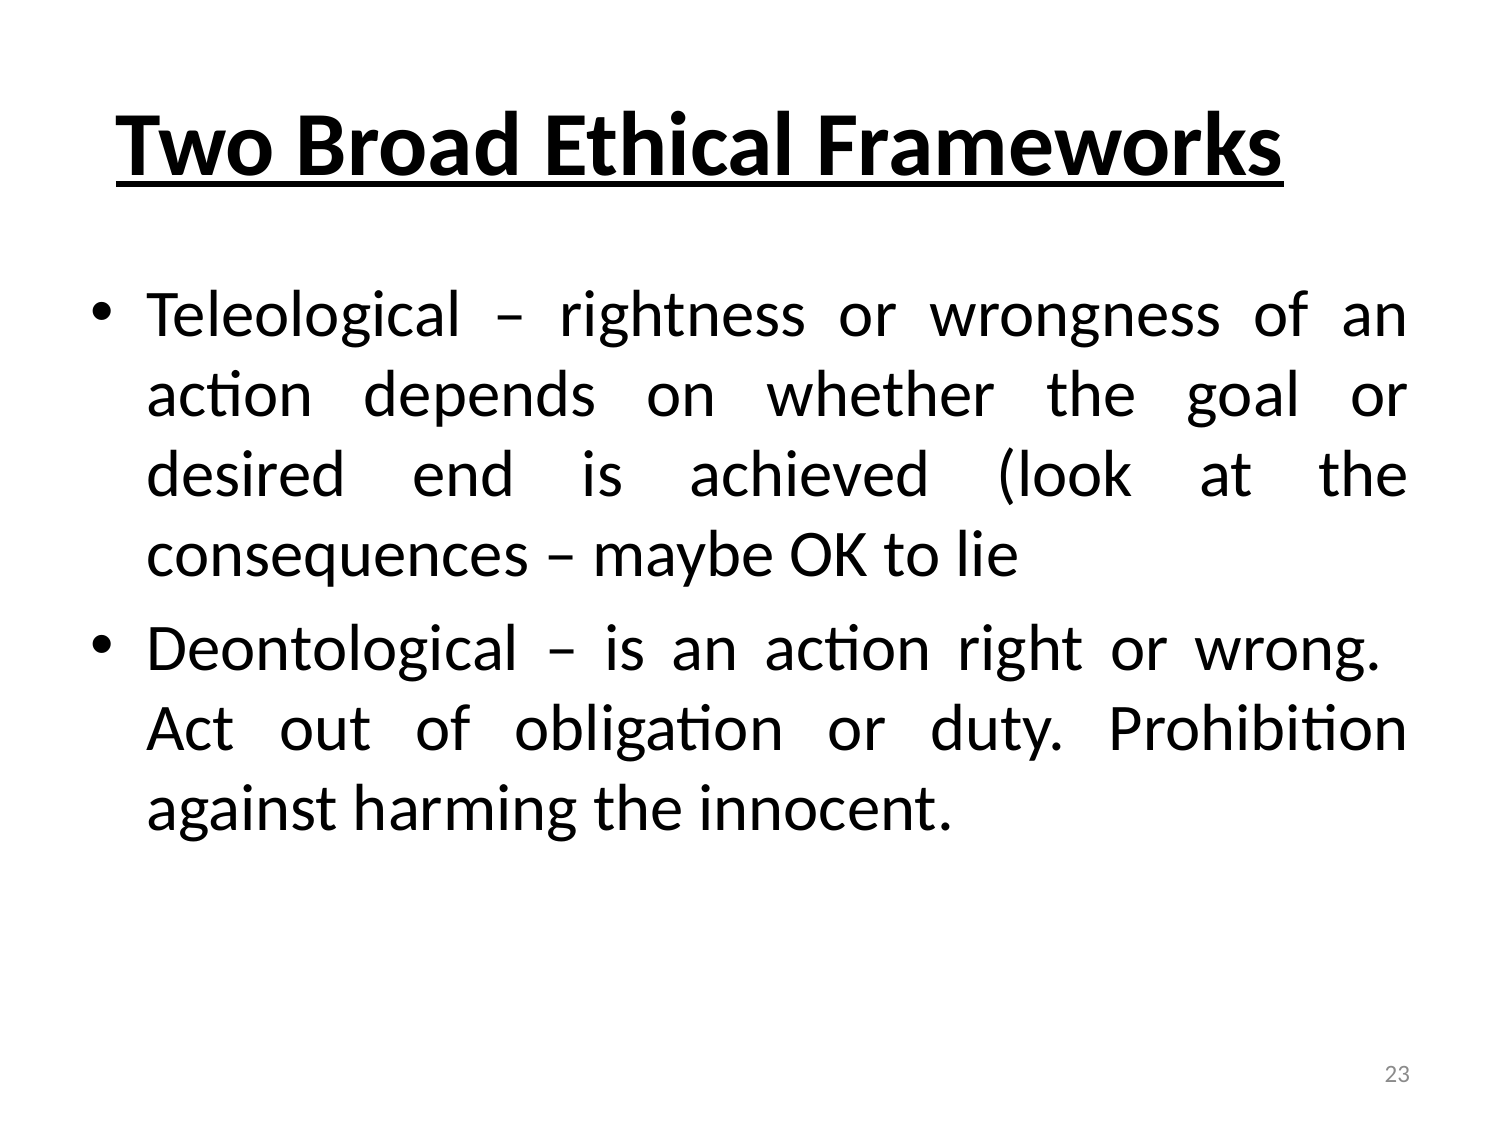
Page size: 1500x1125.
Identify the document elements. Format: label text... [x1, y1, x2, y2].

slide_number 23 [1074, 1042, 1425, 1103]
list Teleological – rightness or wrongness of an action depends on whether the goal or desired end is achieved (look at the consequences – maybe OK to lie Deontological – is an action right or wrong. Act out of obligation or duty. Prohibition against harming the innocent. [75, 262, 1425, 1005]
title Two Broad Ethical Frameworks [75, 45, 1325, 233]
